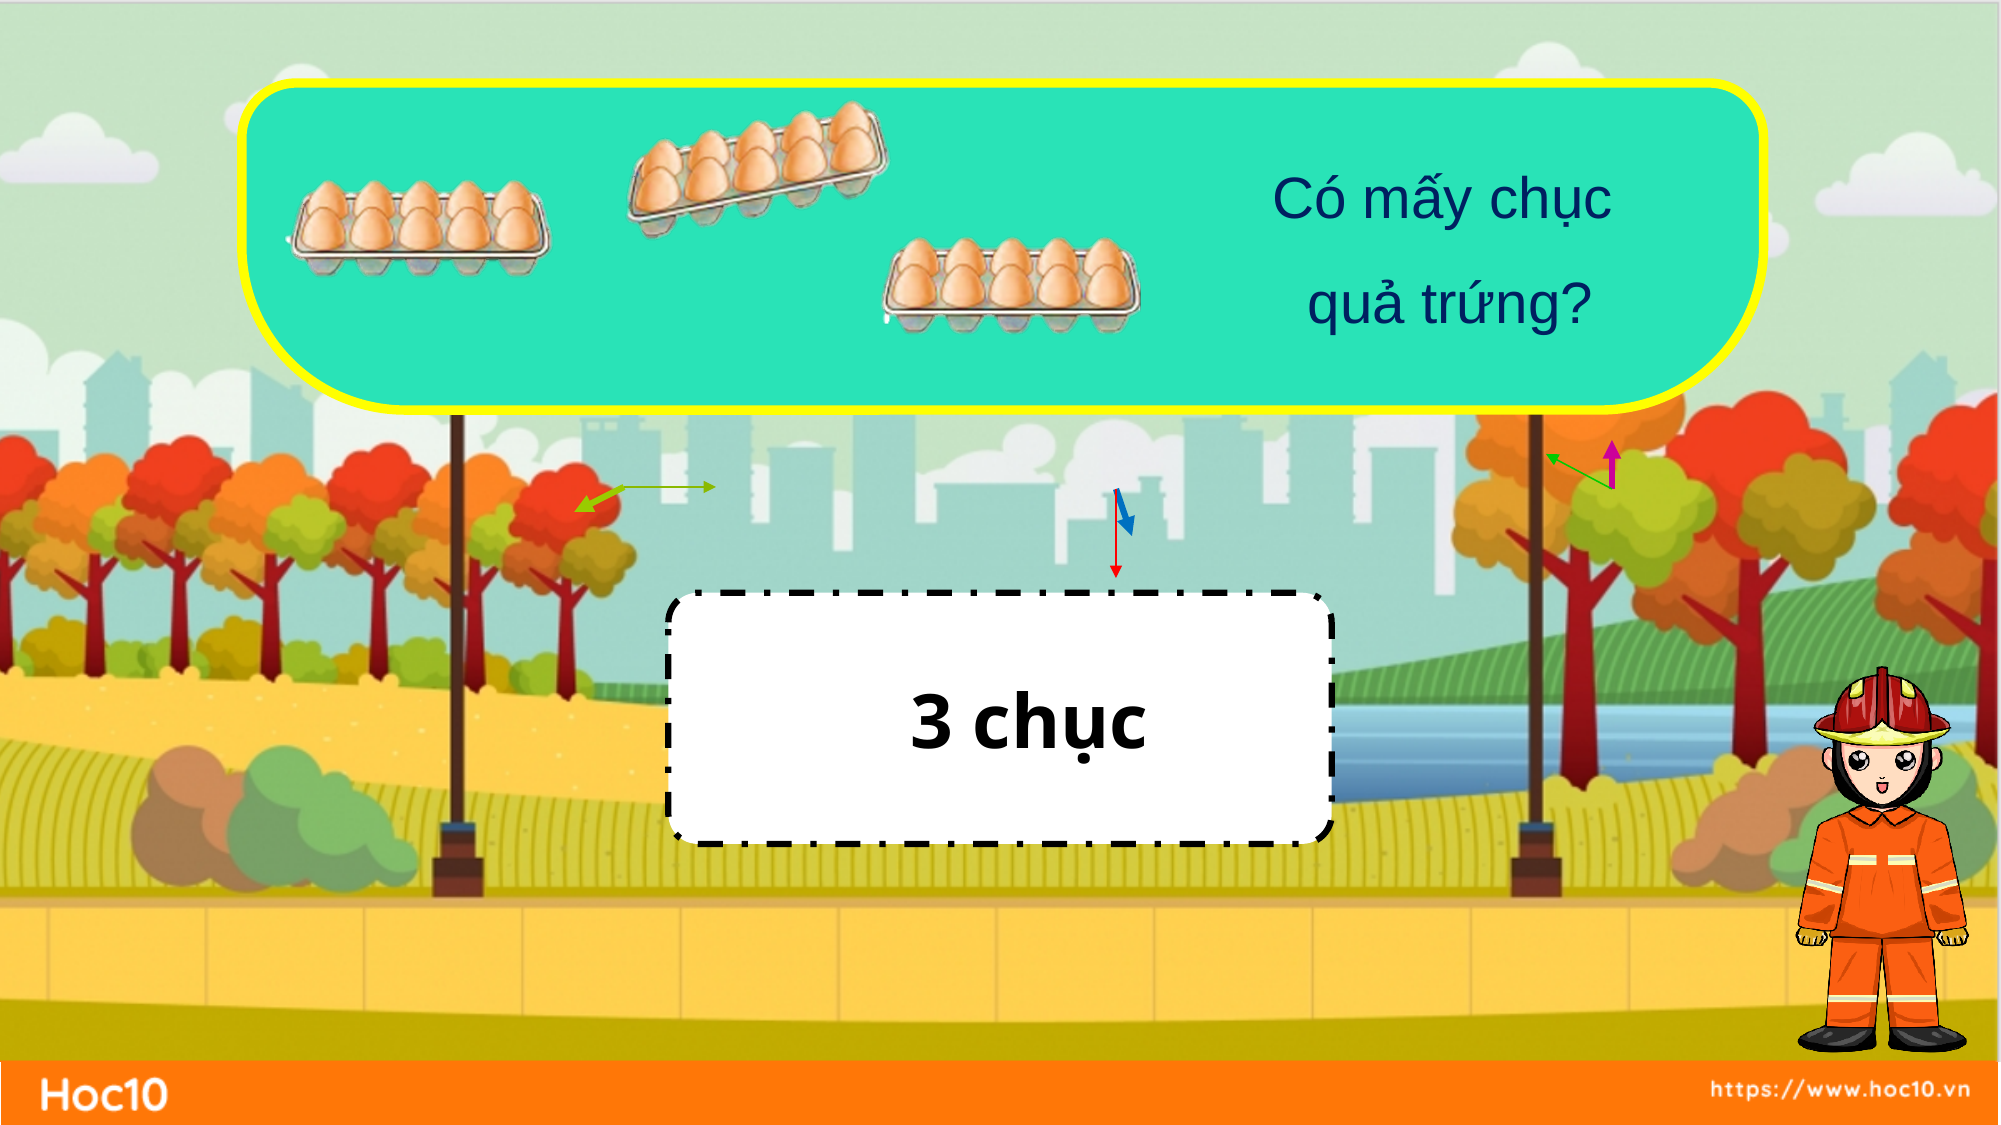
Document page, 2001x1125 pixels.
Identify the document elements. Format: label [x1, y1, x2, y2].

text_box [1117, 500, 1133, 536]
text_box [236, 13, 1764, 500]
text_box [574, 500, 624, 512]
picture [0, 0, 2001, 1125]
